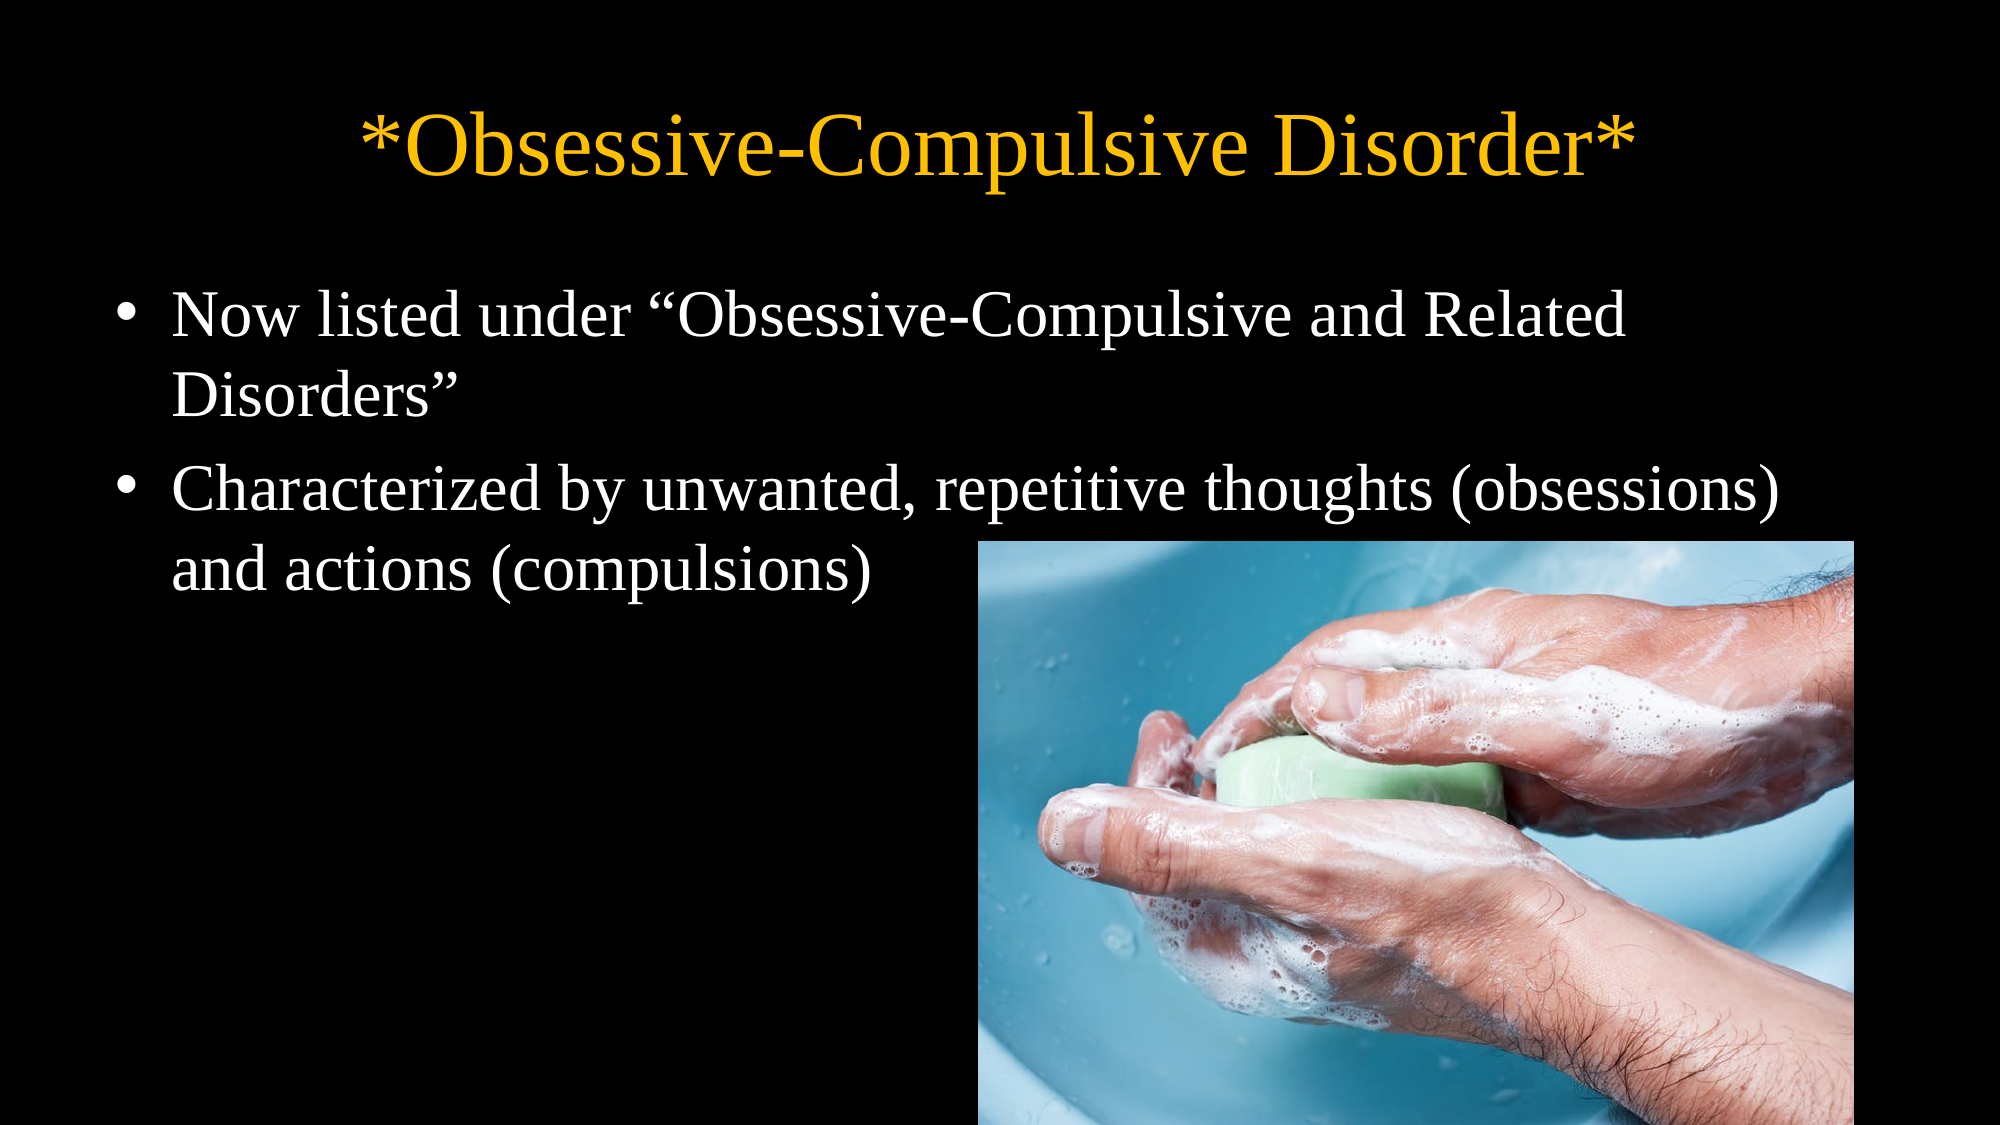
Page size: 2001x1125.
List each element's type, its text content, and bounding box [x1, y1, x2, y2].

list Now listed under “Obsessive-Compulsive and Related Disorders” Characterized by unwanted, repetitive thoughts (obsessions) and actions (compulsions) [99, 262, 1900, 1005]
title *Obsessive-Compulsive Disorder* [99, 45, 1900, 233]
picture [977, 541, 1855, 1125]
